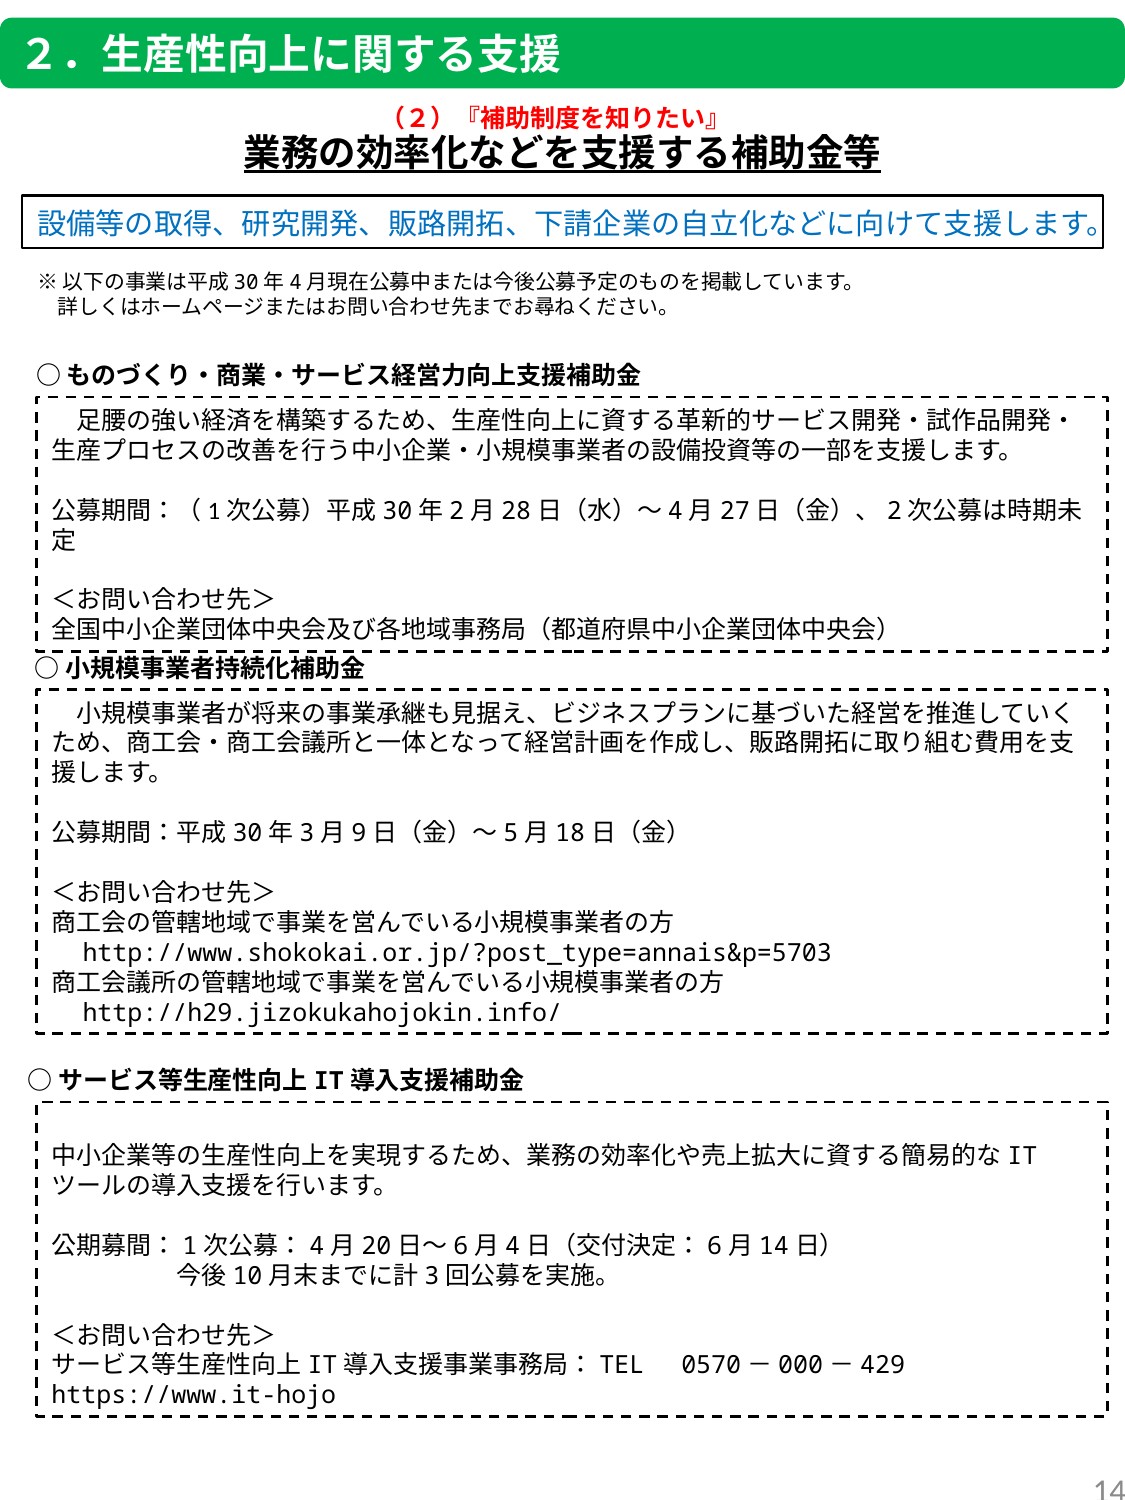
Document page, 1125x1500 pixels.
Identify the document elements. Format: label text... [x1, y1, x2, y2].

text_box 小規模事業者が将来の事業承継も見据え、ビジネスプランに基づいた経営を推進していくため、商工会・商工会議所と一体となって経営計画を作成し、販路開拓に取り組む費用を支援します。 公募期間：平成30年3月9日（金）～5月18日（金） ＜お問い合わせ先＞ 商工会の管轄地域で事業を営んでいる小規模事業者の方 http://www.shokokai.or.jp/?post_type=annais&p=5703 商工会議所の管轄地域で事業を営んでいる小規模事業者の方 http://h29.jizokukahojokin.info/ [36, 689, 1108, 1034]
text_box 13 [16, 1449, 1125, 1500]
text_box 業務の効率化などを支援する補助金等 [20, 120, 1105, 183]
text_box 中小企業等の生産性向上を実現するため、業務の効率化や売上拡大に資する簡易的なITツールの導入支援を行います。 公期募間：1次公募：4月20日～6月4日（交付決定：6月14日） 今後10月末までに計3回公募を実施。 ＜お問い合わせ先＞ サービス等生産性向上IT導入支援事業事務局：TEL 0570－000－429 https://www.it-hojo [36, 1102, 1108, 1417]
text_box （２）『補助制度を知りたい』 [0, 73, 1118, 141]
text_box ○小規模事業者持続化補助金 [20, 645, 381, 690]
text_box 足腰の強い経済を構築するため、生産性向上に資する革新的サービス開発・試作品開発・生産プロセスの改善を行う中小企業・小規模事業者の設備投資等の一部を支援します。 公募期間：（1次公募）平成30年2月28日（水）～4月27日（金）、2次公募は時期未定 ＜お問い合わせ先＞ 全国中小企業団体中央会及び各地域事務局（都道府県中小企業団体中央会） [36, 397, 1108, 652]
text_box ○ものづくり・商業・サービス経営力向上支援補助金 [21, 352, 657, 398]
text_box ※以下の事業は平成30年4月現在公募中または今後公募予定のものを掲載しています。 詳しくはホームページまたはお問い合わせ先までお尋ねください。 [22, 261, 1103, 327]
text_box ○サービス等生産性向上IT導入支援補助金 [12, 1057, 540, 1103]
text_box 設備等の取得、研究開発、販路開拓、下請企業の自立化などに向けて支援します。 [20, 193, 1105, 250]
text_box ２．生産性向上に関する支援 [0, 17, 1125, 88]
